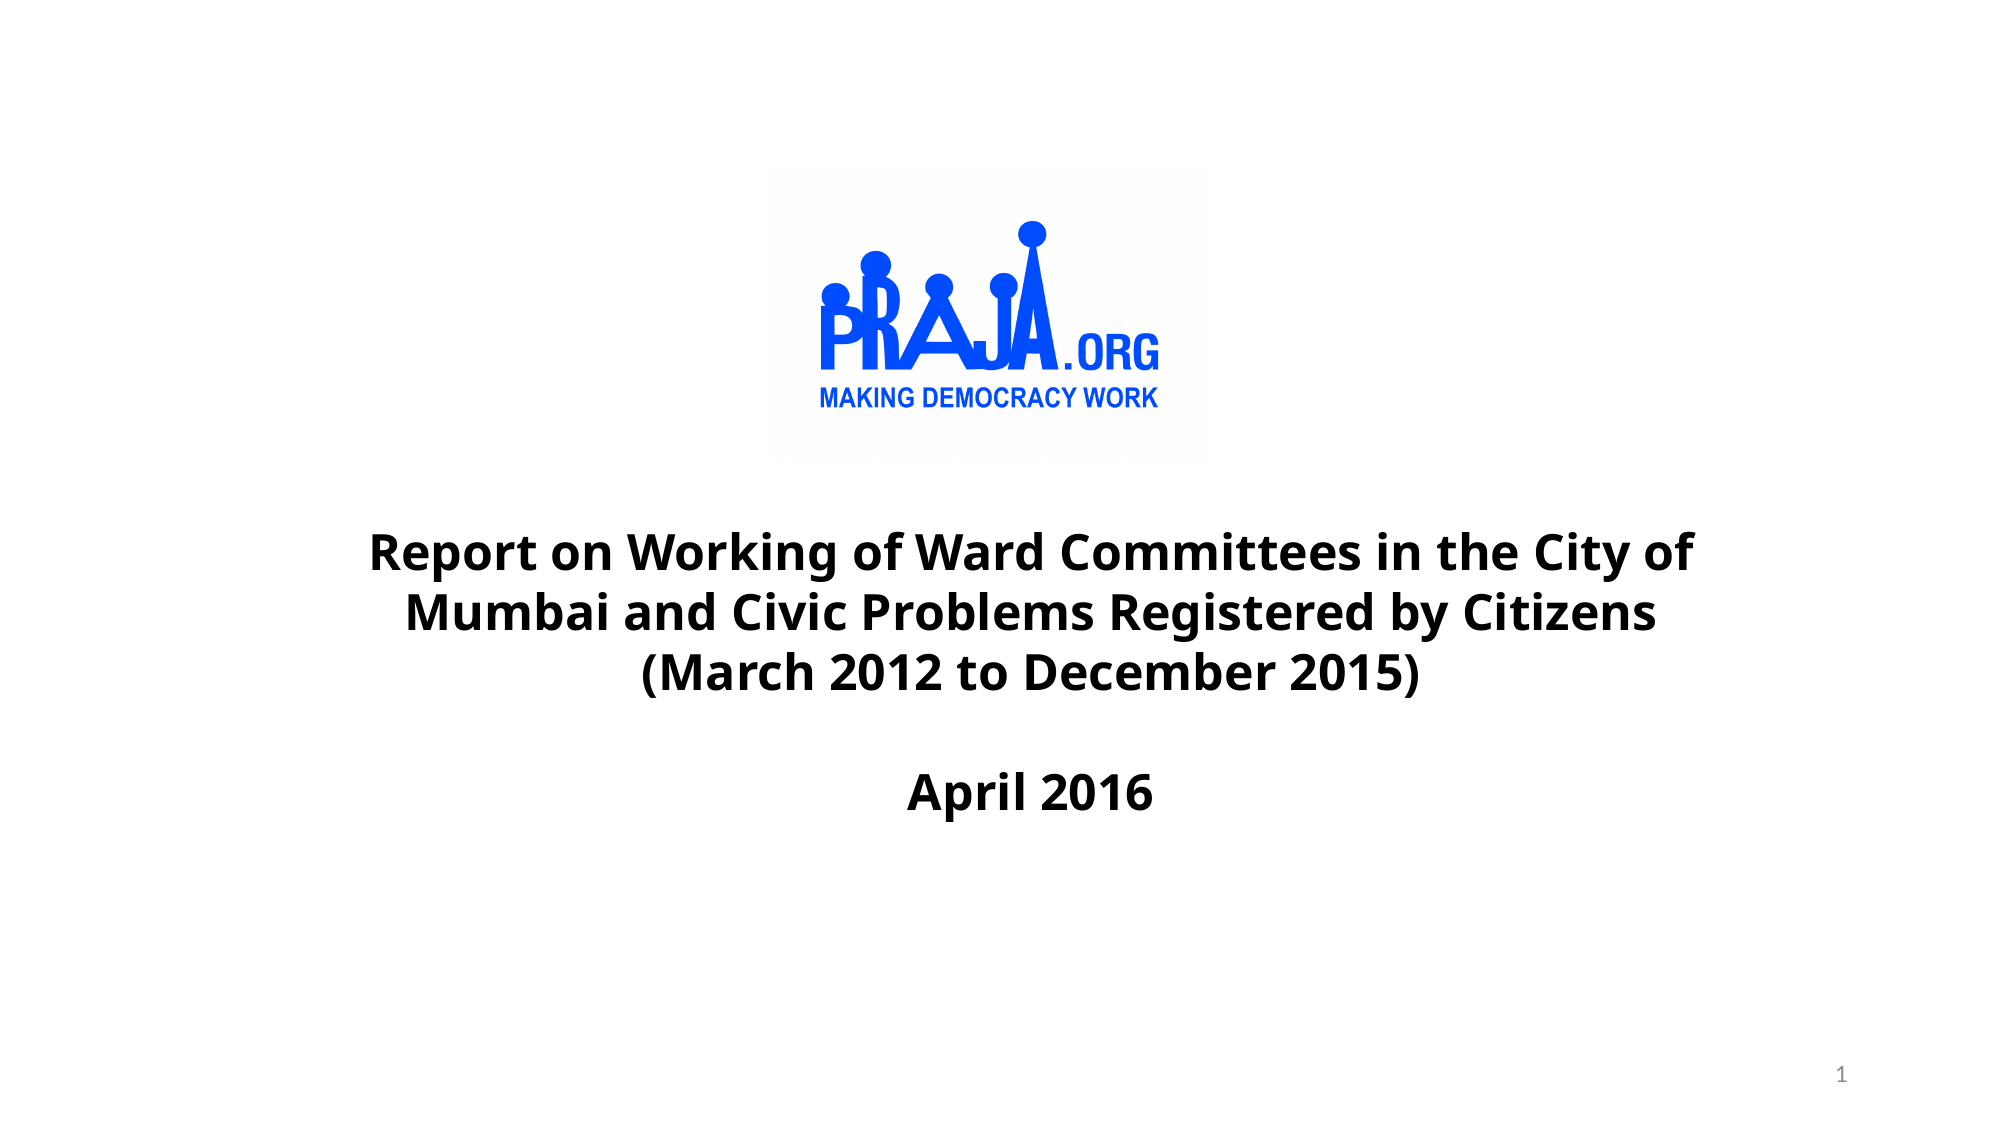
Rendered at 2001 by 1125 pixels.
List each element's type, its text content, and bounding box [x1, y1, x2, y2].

slide_number 1 [1412, 1042, 1863, 1103]
picture [770, 165, 1209, 463]
title Report on Working of Ward Committees in the City of Mumbai and Civic Problems Registered by Citizens (March 2012 to December 2015) April 2016 [265, 443, 1797, 888]
